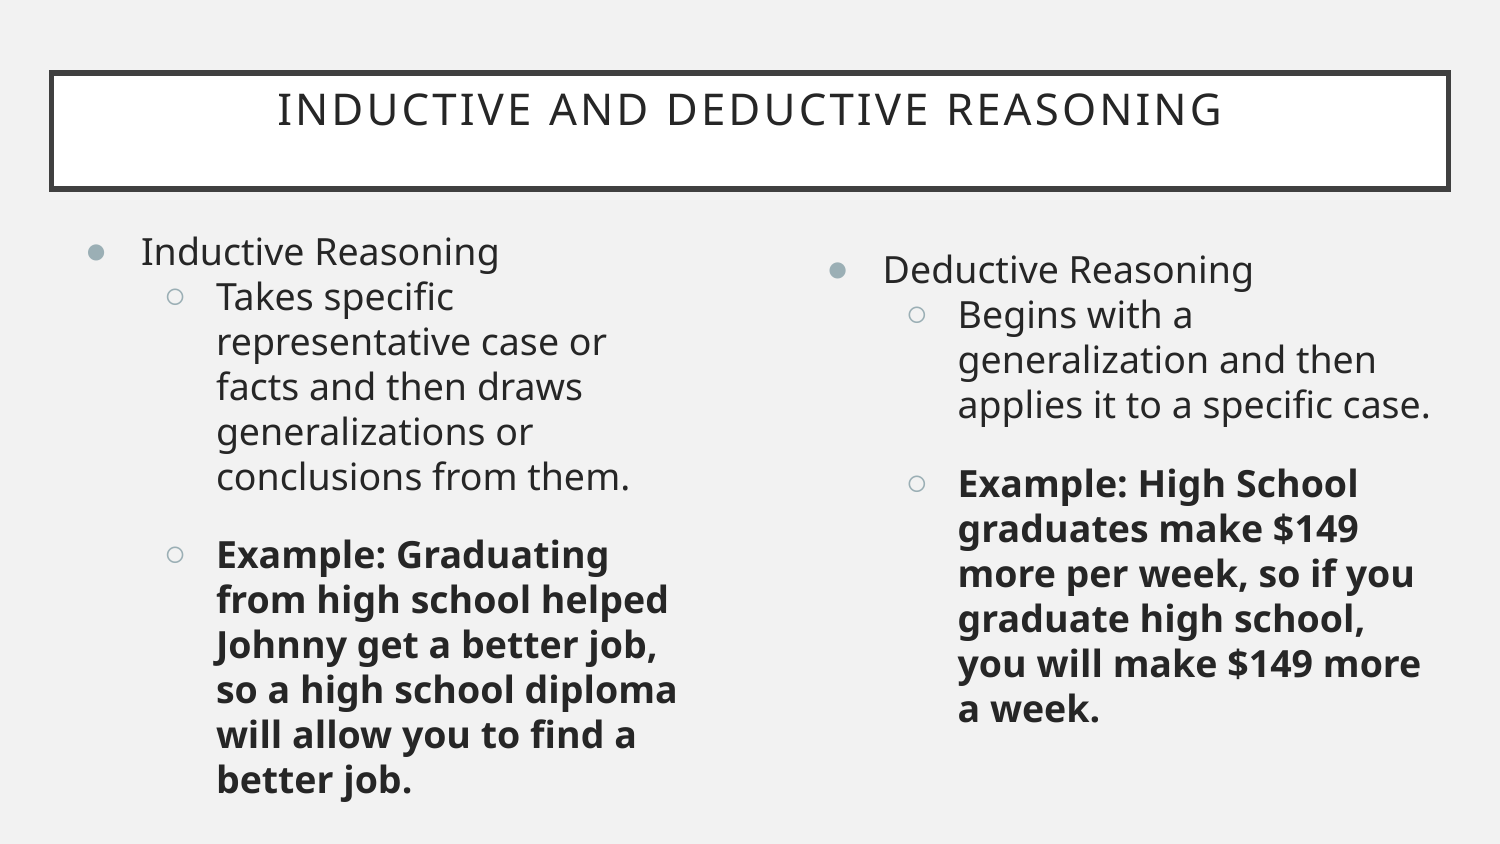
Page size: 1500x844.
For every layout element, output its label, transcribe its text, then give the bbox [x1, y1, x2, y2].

title Inductive and Deductive Reasoning [49, 70, 1451, 192]
list Inductive Reasoning Takes specific representative case or facts and then draws generalizations or conclusions from them. Example: Graduating from high school helped Johnny get a better job, so a high school diploma will allow you to find a better job. [51, 212, 708, 755]
list Deductive Reasoning Begins with a generalization and then applies it to a specific case. Example: High School graduates make $149 more per week, so if you graduate high school, you will make $149 more a week. [792, 231, 1449, 774]
